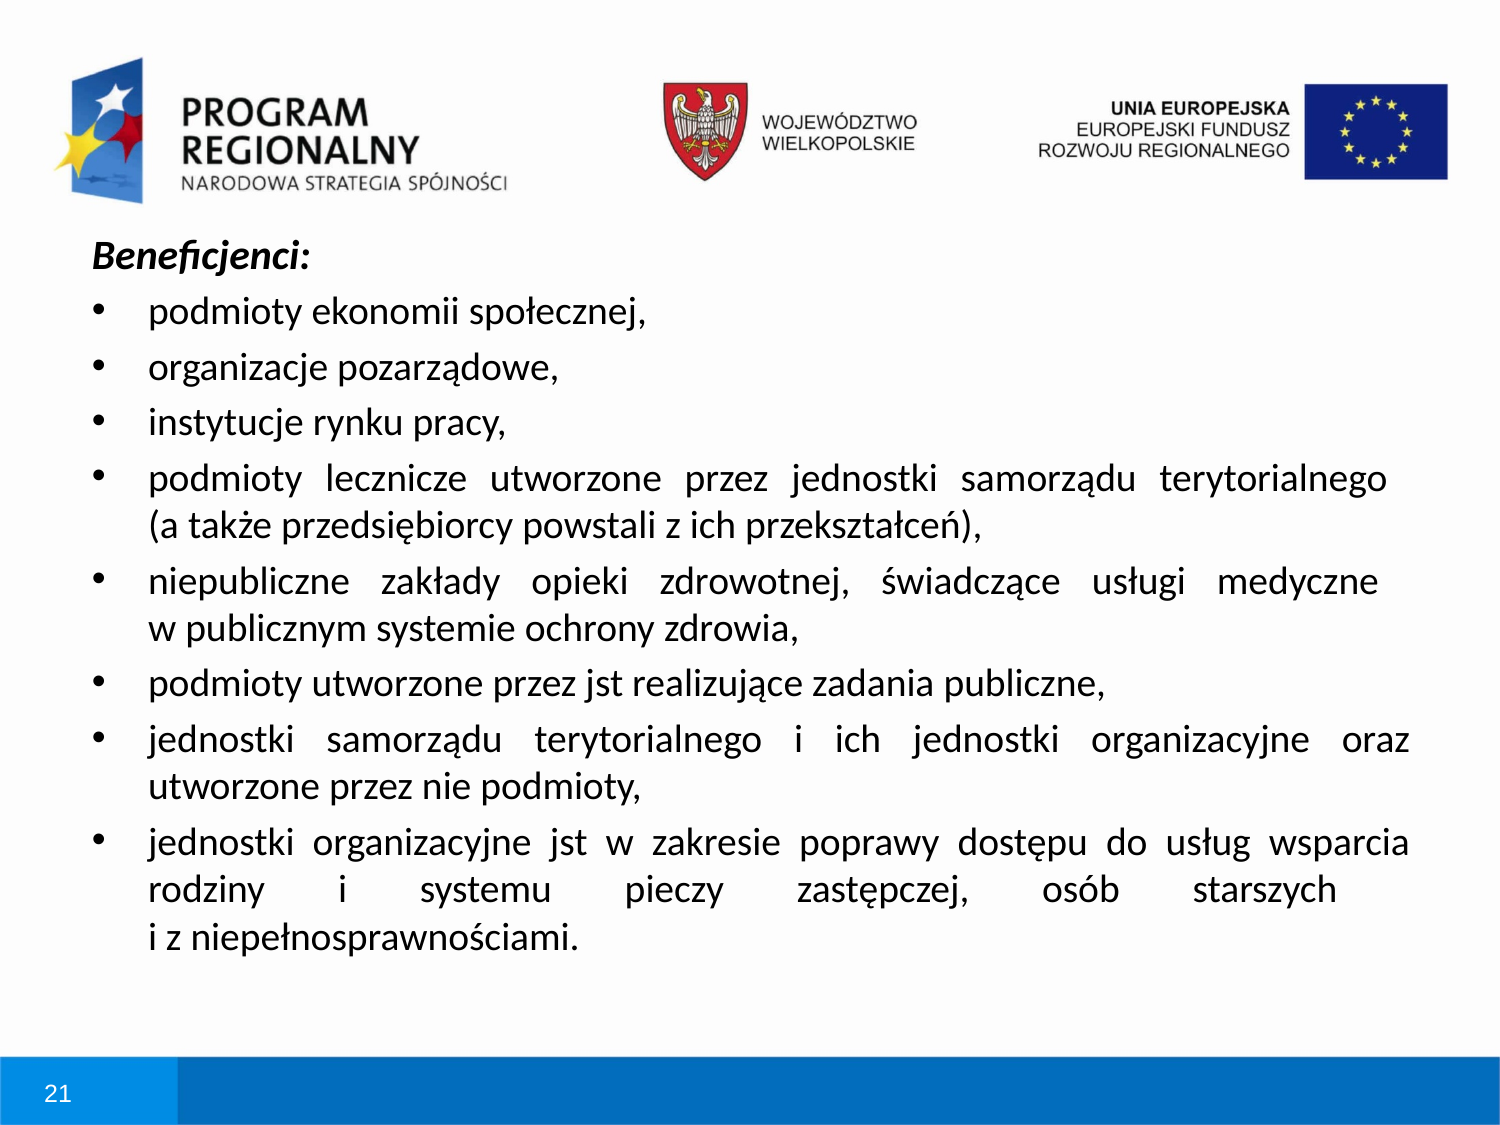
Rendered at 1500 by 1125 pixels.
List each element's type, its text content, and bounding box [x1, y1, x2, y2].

list Beneficjenci: podmioty ekonomii społecznej, organizacje pozarządowe, instytucje rynku pracy, podmioty lecznicze utworzone przez jednostki samorządu terytorialnego (a także przedsiębiorcy powstali z ich przekształceń), niepubliczne zakłady opieki zdrowotnej, świadczące usługi medyczne w publicznym systemie ochrony zdrowia, podmioty utworzone przez jst realizujące zadania publiczne, jednostki samorządu terytorialnego i ich jednostki organizacyjne oraz utworzone przez nie podmioty, jednostki organizacyjne jst w zakresie poprawy dostępu do usług wsparcia rodziny i systemu pieczy zastępczej, osób starszych i z niepełnosprawnościami. [76, 220, 1427, 1000]
picture [0, 0, 1500, 1125]
